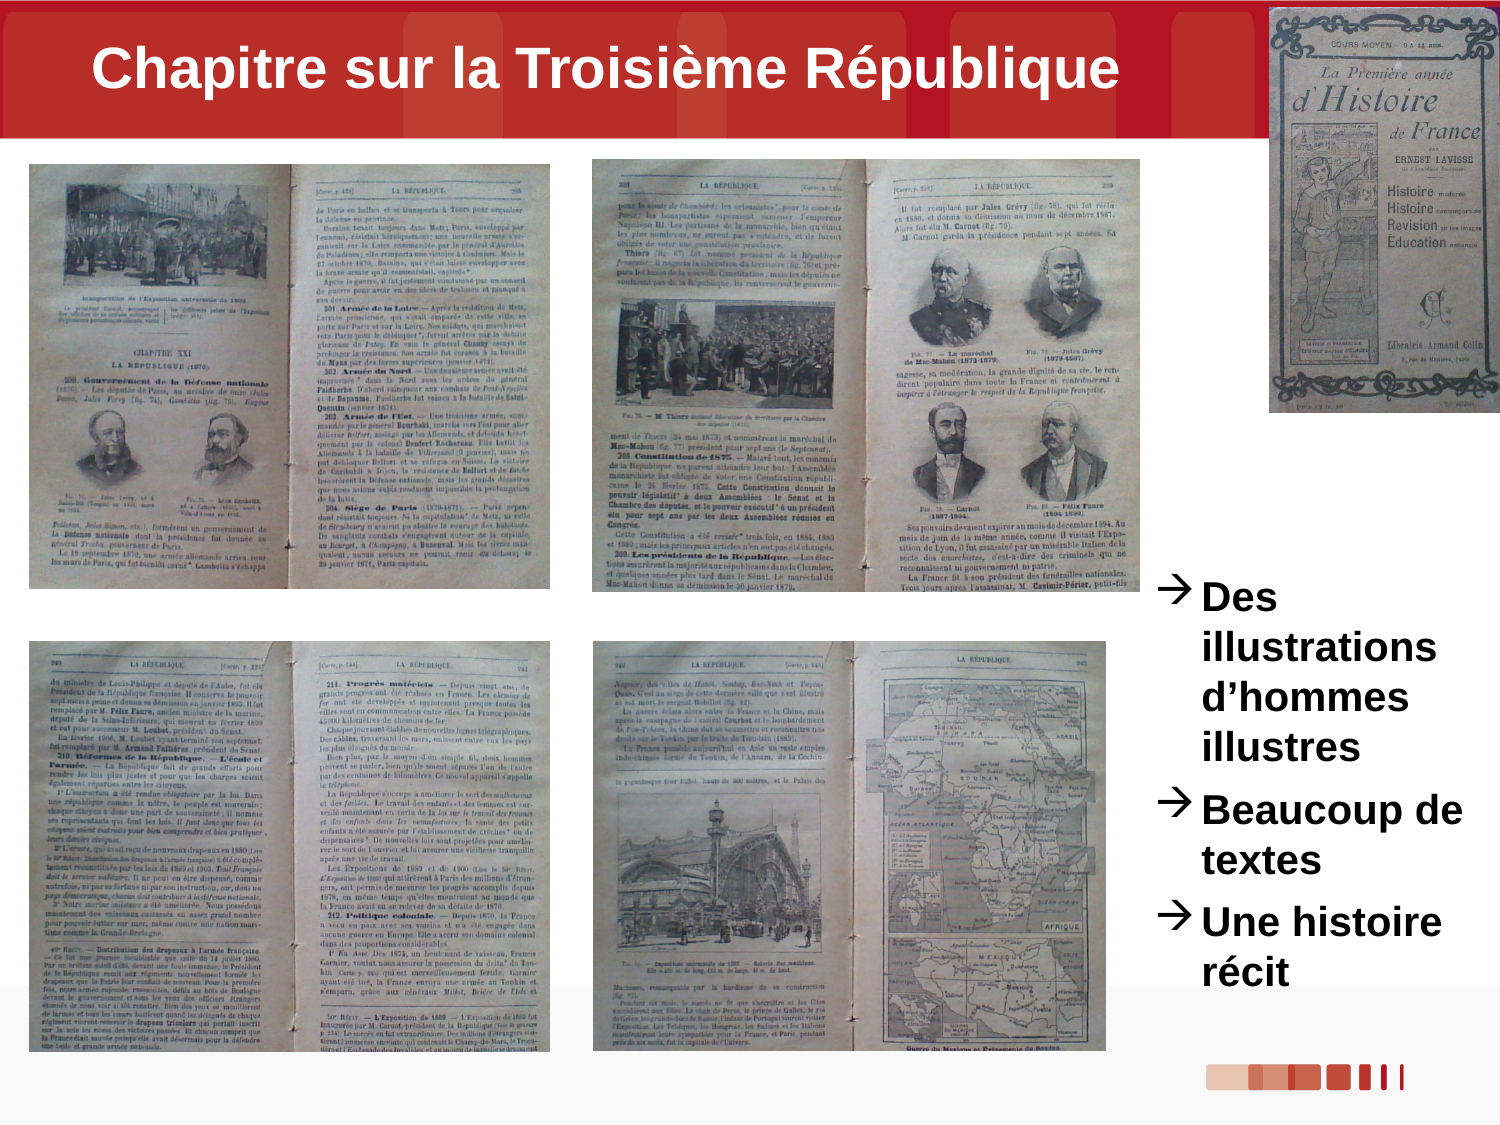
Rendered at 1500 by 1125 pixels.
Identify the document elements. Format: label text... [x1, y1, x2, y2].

text_box Des illustrations d’hommes illustres Beaucoup de textes Une histoire récit [1139, 562, 1500, 1003]
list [29, 164, 550, 589]
title Chapitre sur la Troisième République [76, 0, 1427, 160]
picture [0, 0, 1500, 1125]
